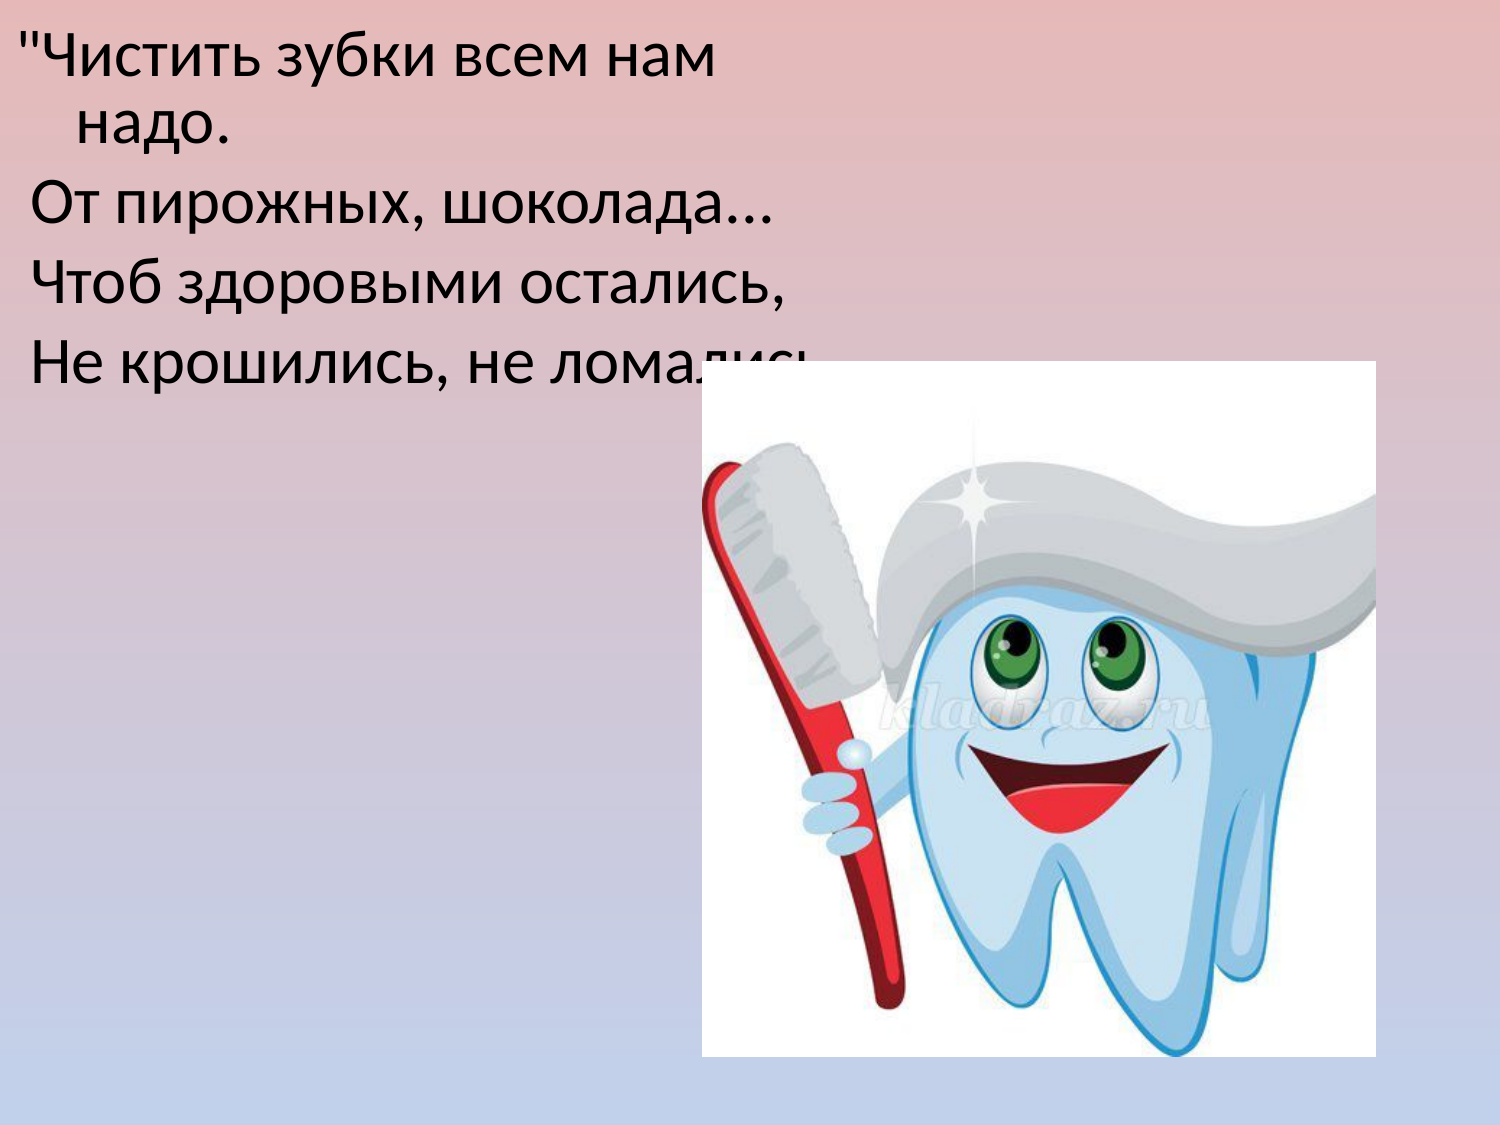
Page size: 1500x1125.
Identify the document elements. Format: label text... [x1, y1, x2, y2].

picture [702, 361, 1377, 1057]
list "Чистить зубки всем нам надо. От пирожных, шоколада... Чтоб здоровыми остались, Не крошились, не ломались. [0, 18, 876, 426]
